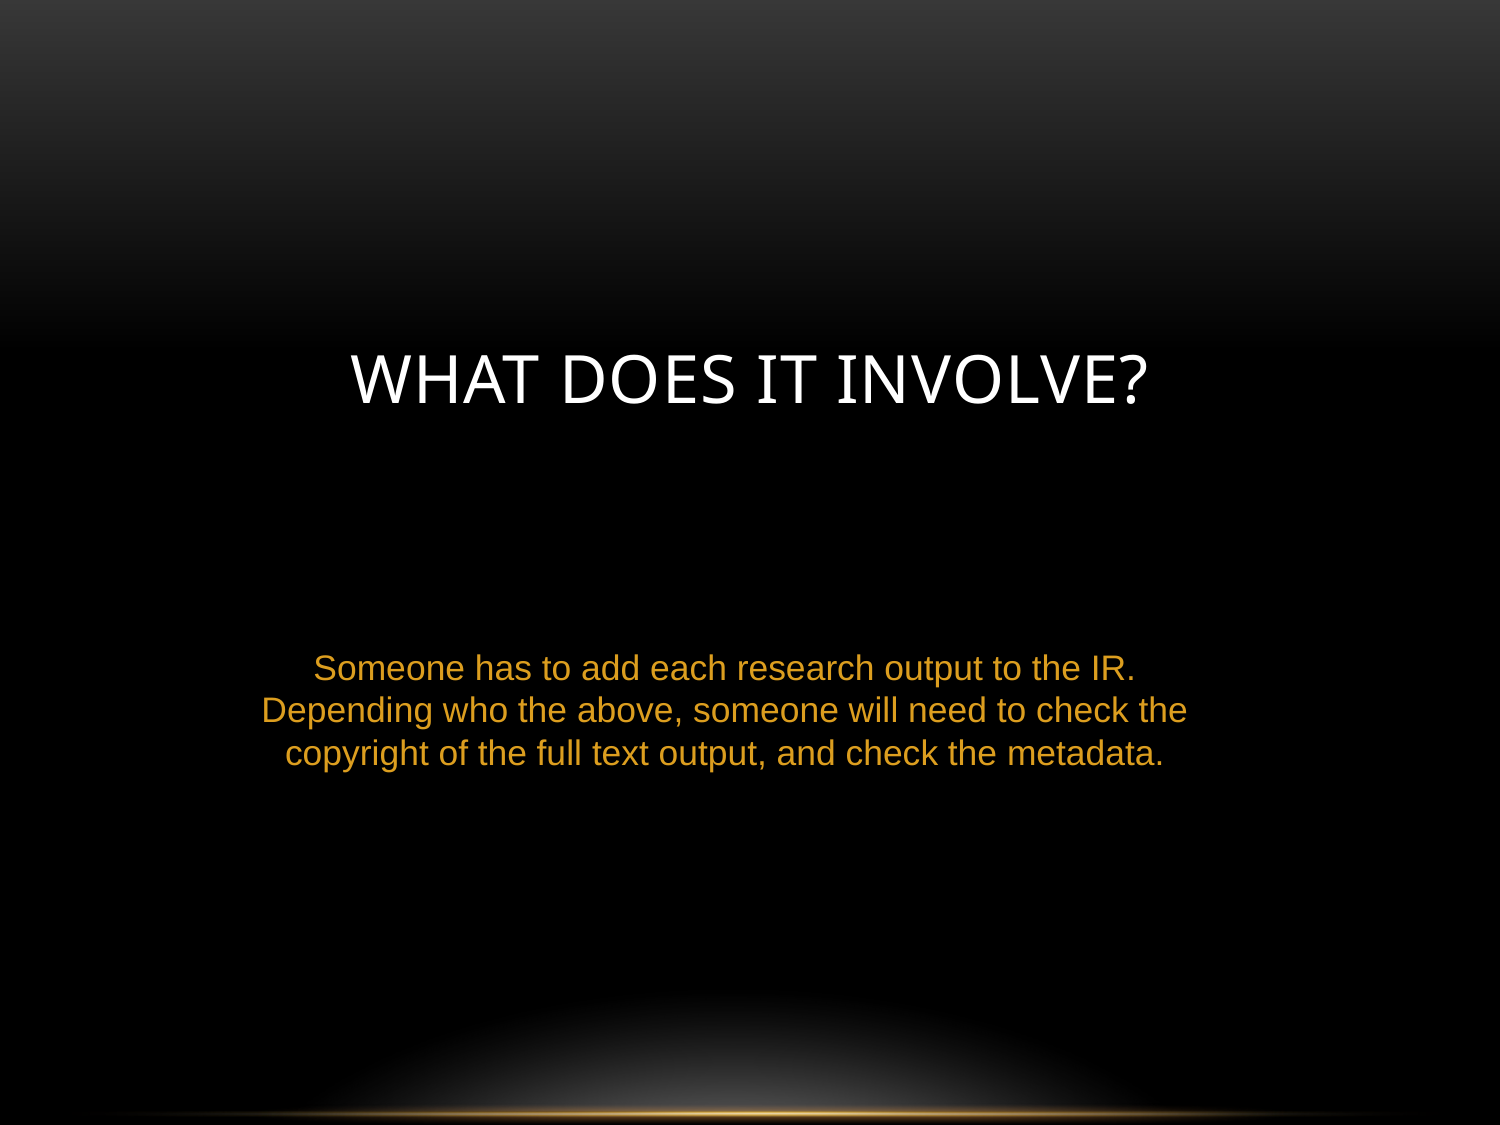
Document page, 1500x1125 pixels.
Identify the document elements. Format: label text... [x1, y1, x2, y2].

picture [0, 515, 1500, 1125]
subtitle Someone has to add each research output to the IR. Depending who the above, someone will need to check the copyright of the full text output, and check the metadata. [200, 637, 1250, 925]
title What does it involve? [112, 329, 1388, 571]
